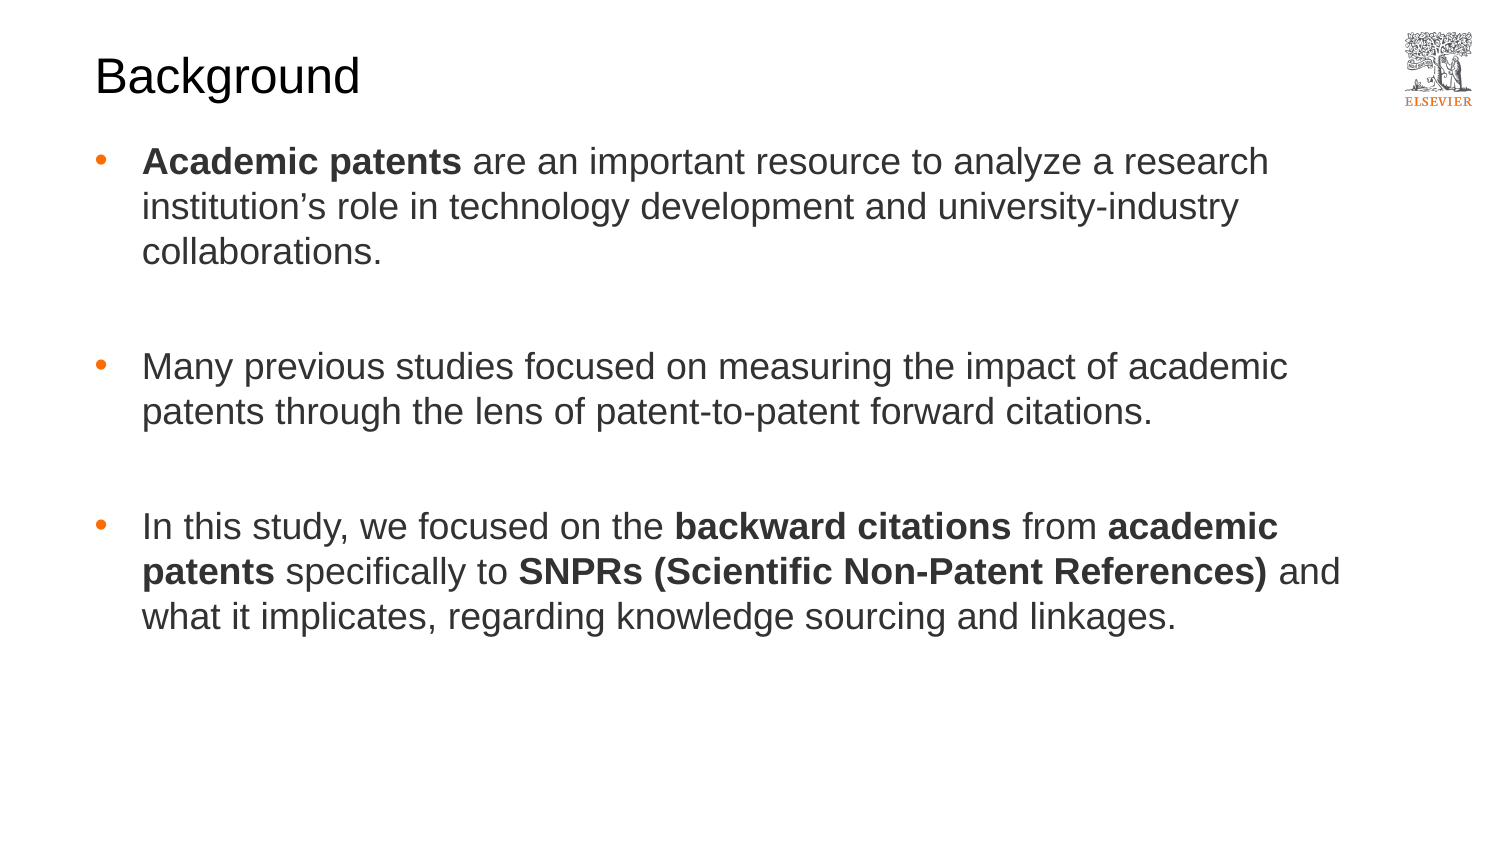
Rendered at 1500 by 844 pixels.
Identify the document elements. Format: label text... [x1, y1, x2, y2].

picture [1405, 32, 1472, 106]
list Academic patents are an important resource to analyze a research institution’s role in technology development and university-industry collaborations. Many previous studies focused on measuring the impact of academic patents through the lens of patent-to-patent forward citations. In this study, we focused on the backward citations from academic patents specifically to SNPRs (Scientific Non-Patent References) and what it implicates, regarding knowledge sourcing and linkages. [94, 137, 1406, 777]
title Background [94, 32, 1378, 115]
